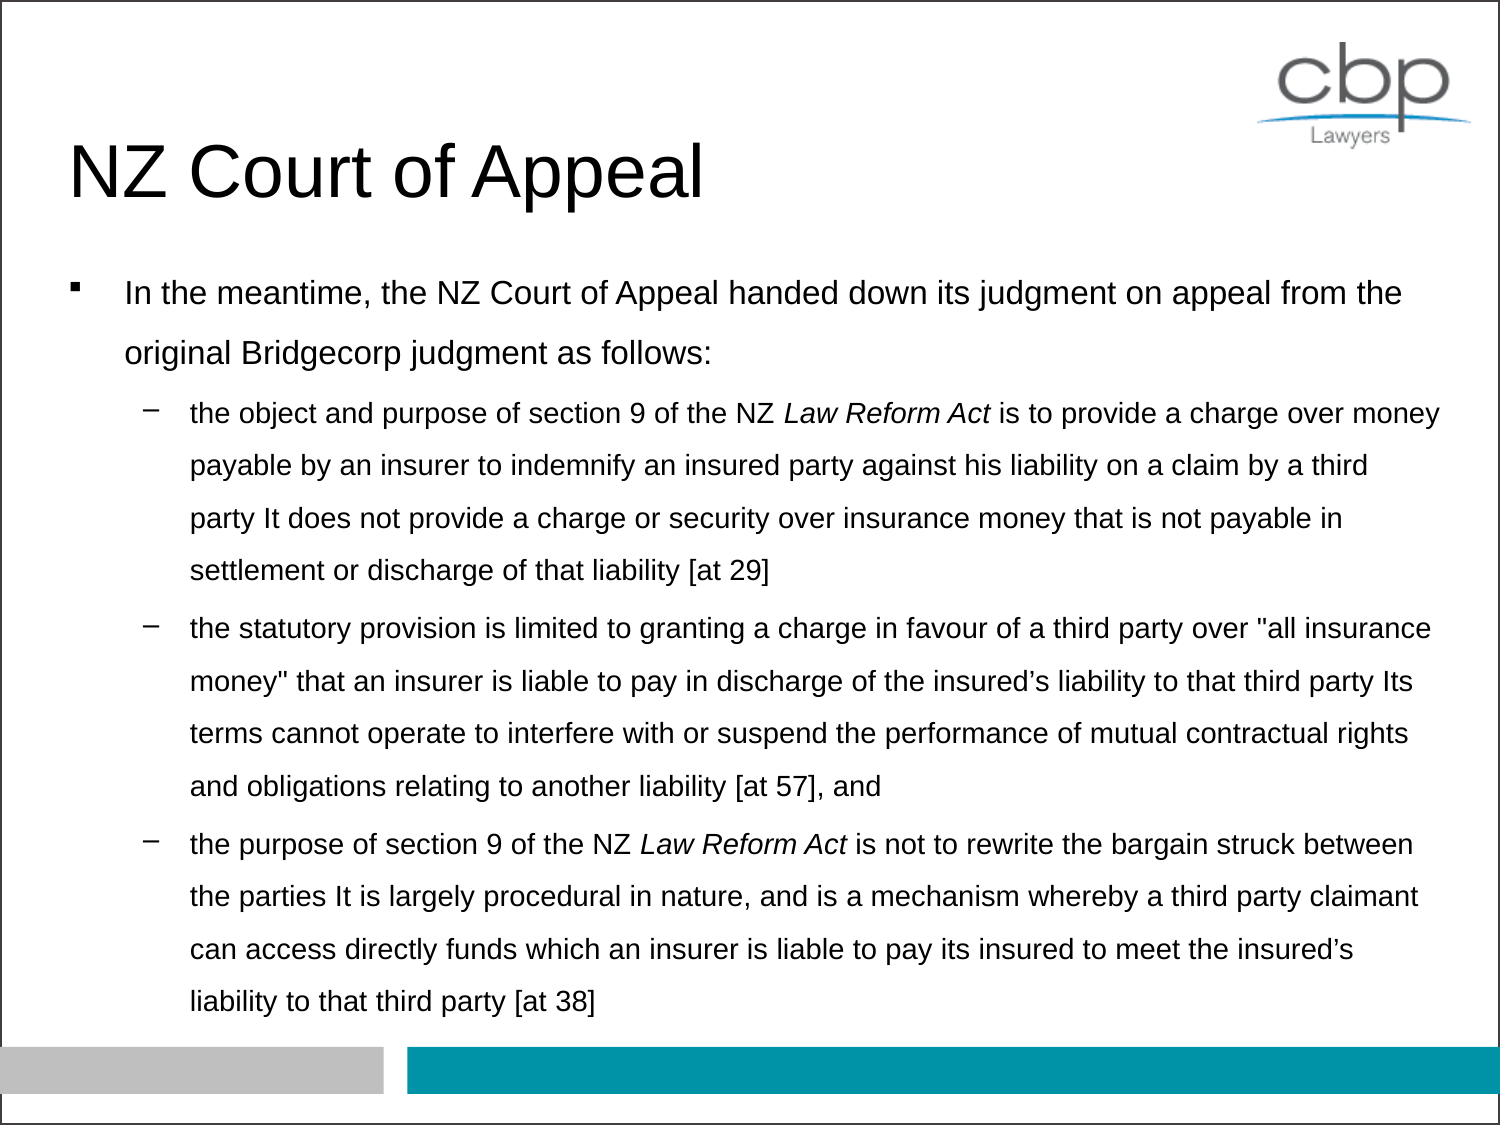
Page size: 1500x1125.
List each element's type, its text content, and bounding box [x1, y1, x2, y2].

picture [1259, 42, 1471, 149]
list In the meantime, the NZ Court of Appeal handed down its judgment on appeal from the original Bridgecorp judgment as follows: the object and purpose of section 9 of the NZ Law Reform Act is to provide a charge over money payable by an insurer to indemnify an insured party against his liability on a claim by a third party It does not provide a charge or security over insurance money that is not payable in settlement or discharge of that liability [at 29] the statutory provision is limited to granting a charge in favour of a third party over "all insurance money" that an insurer is liable to pay in discharge of the insured’s liability to that third party Its terms cannot operate to interfere with or suspend the performance of mutual contractual rights and obligations relating to another liability [at 57], and the purpose of section 9 of the NZ Law Reform Act is not to rewrite the bargain struck between the parties It is largely procedural in nature, and is a mechanism whereby a third party claimant can access directly funds which an insurer is liable to pay its insured to meet the insured’s liability to that third party [at 38] [52, 243, 1459, 1024]
title NZ Court of Appeal [52, 30, 1259, 221]
